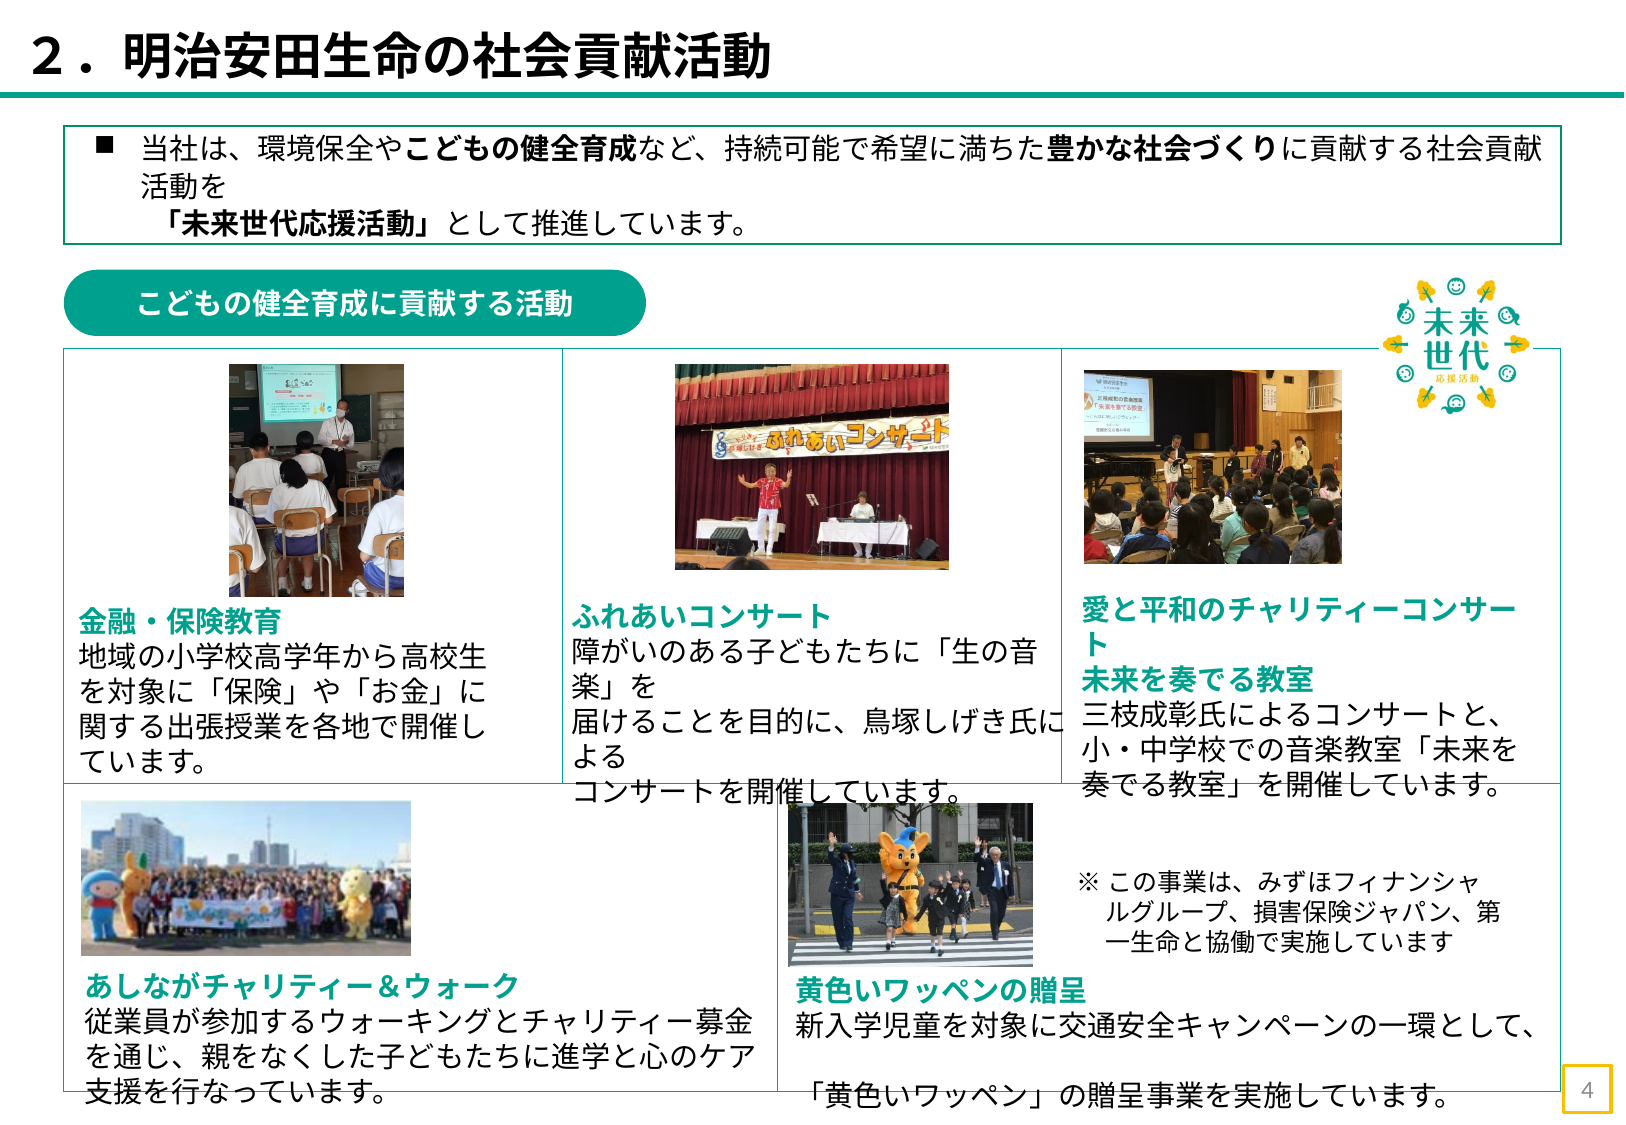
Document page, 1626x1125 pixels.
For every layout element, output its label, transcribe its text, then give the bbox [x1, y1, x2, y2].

text_box 金融・保険教育 地域の小学校高学年から高校生を対象に「保険」や「お金」に関する出張授業を各地で開催しています。 [63, 596, 520, 786]
picture [1379, 267, 1533, 421]
table_header [1062, 349, 1560, 590]
picture [229, 364, 404, 597]
picture [675, 364, 949, 570]
text_box 愛と平和のチャリティーコンサート 未来を奏でる教室 三枝成彰氏によるコンサートと、小・中学校での音楽教室「未来を奏でる教室」を開催しています。 [1066, 584, 1561, 809]
table_header [64, 349, 562, 783]
table_cell [64, 784, 777, 1091]
picture [788, 803, 1033, 967]
picture [1084, 370, 1342, 564]
table_cell [1033, 809, 1560, 964]
slide_number 4 [1563, 1065, 1612, 1113]
text_box ２．明治安田生命の社会貢献活動 [8, 17, 1598, 92]
text_box ※この事業は、みずほフィナンシャルグループ、損害保険ジャパン、第一生命と協働で実施しています [1061, 858, 1521, 964]
text_box こどもの健全育成に貢献する活動 [63, 269, 647, 336]
table_cell [778, 816, 788, 1091]
table_header [563, 349, 1061, 590]
text_box 当社は、環境保全やこどもの健全育成など、持続可能で希望に満ちた豊かな社会づくりに貢献する社会貢献活動を 「未来世代応援活動」として推進しています。 [63, 125, 1562, 245]
picture [80, 800, 411, 956]
text_box 黄色いワッペンの贈呈 新入学児童を対象に交通安全キャンペーンの一環として、 「黄色いワッペン」の贈呈事業を実施しています。 [780, 964, 1561, 1120]
text_box ふれあいコンサート 障がいのある子どもたちに「生の音楽」を 届けることを目的に、鳥塚しげき氏による コンサートを開催しています。 [556, 590, 1085, 816]
text_box あしながチャリティー＆ウォーク 従業員が参加するウォーキングとチャリティー募金を通じ、親をなくした子どもたちに進学と心のケア支援を行なっています。 [69, 961, 775, 1116]
